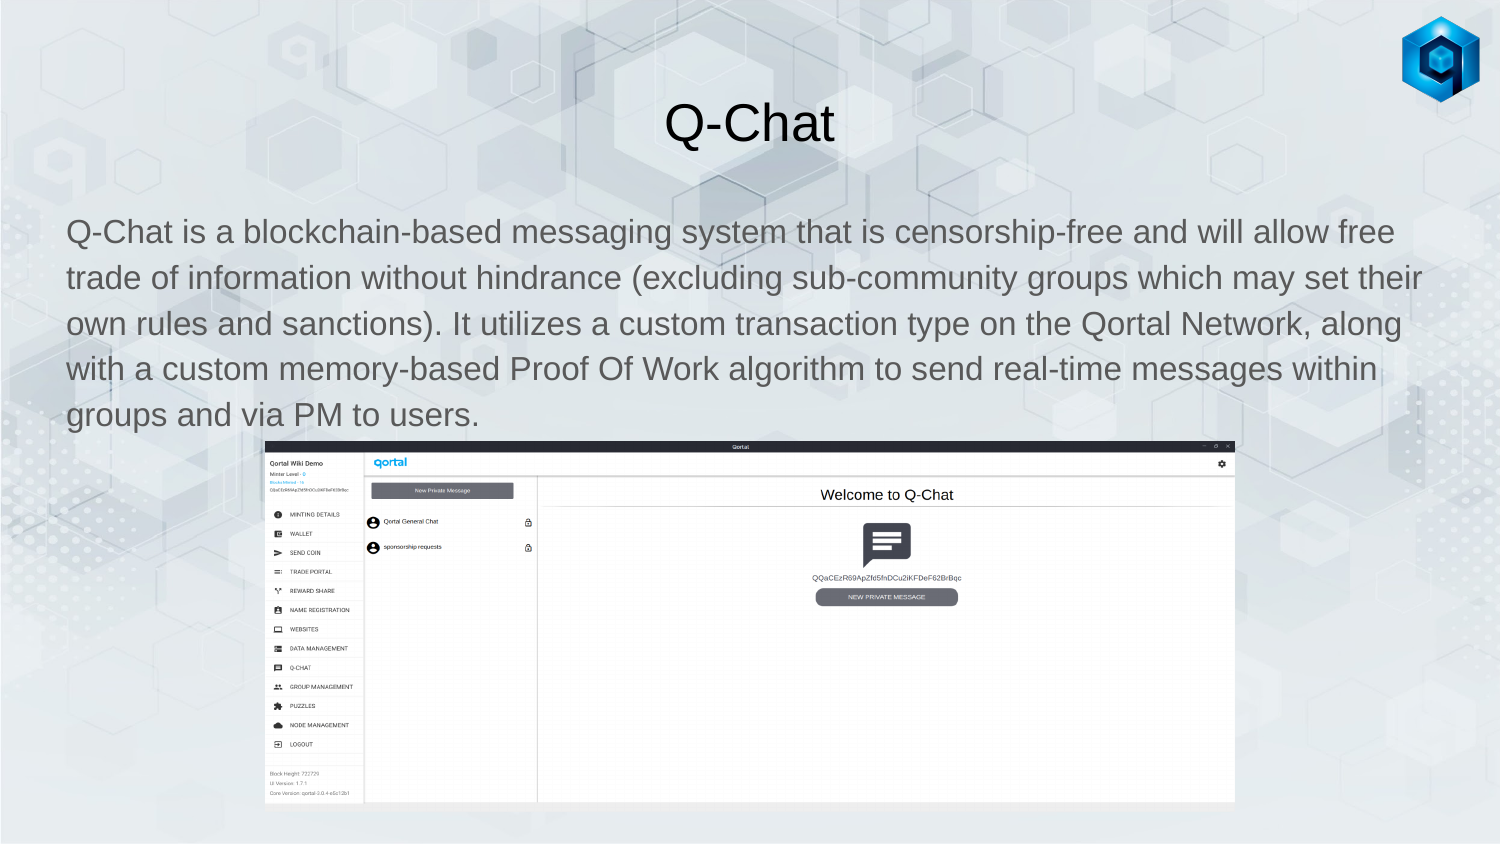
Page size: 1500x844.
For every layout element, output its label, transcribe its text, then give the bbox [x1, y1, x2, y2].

title Q-Chat [51, 72, 1449, 167]
list Q-Chat is a blockchain-based messaging system that is censorship-free and will allow free trade of information without hindrance (excluding sub-community groups which may set their own rules and sanctions). It utilizes a custom transaction type on the Qortal Network, along with a custom memory-based Proof Of Work algorithm to send real-time messages within groups and via PM to users. [51, 189, 1449, 750]
picture [0, 0, 1500, 844]
